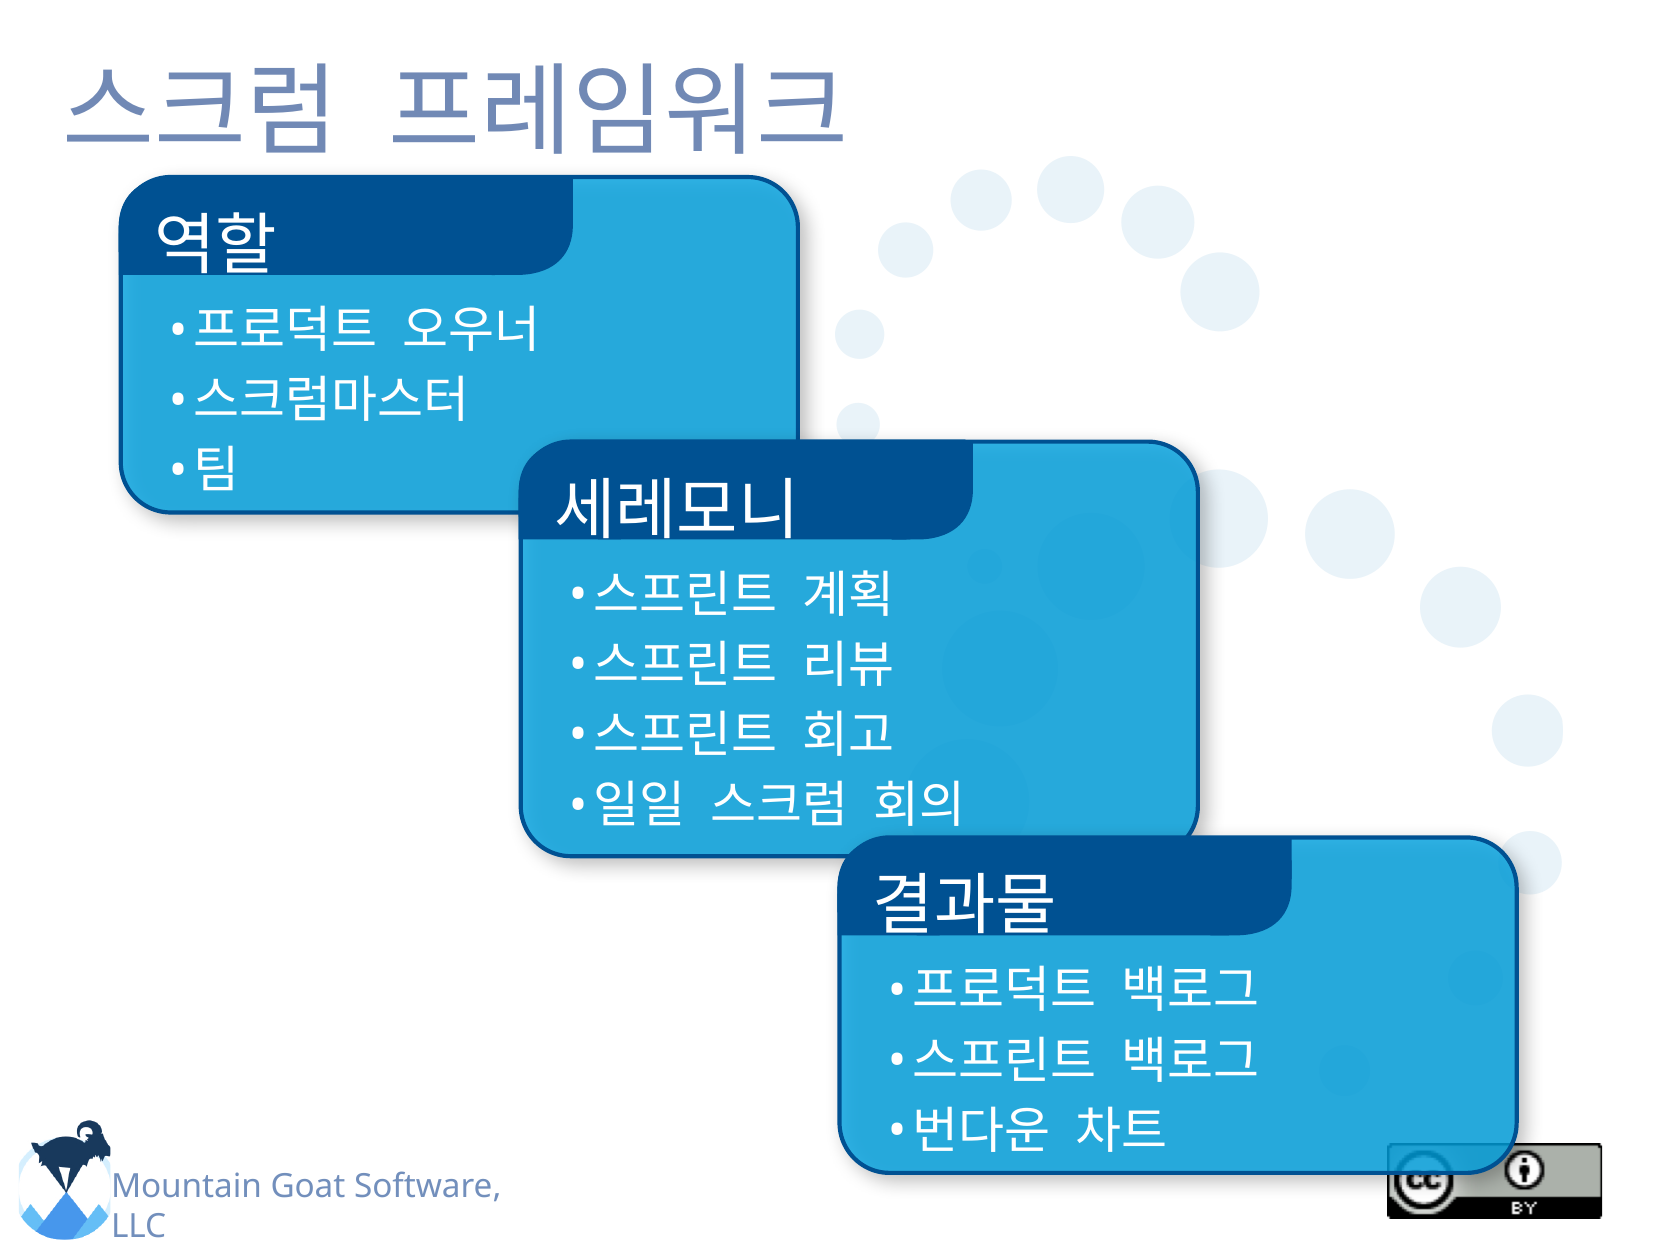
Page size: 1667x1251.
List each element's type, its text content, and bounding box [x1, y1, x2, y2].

picture [18, 1120, 111, 1240]
picture [1387, 1143, 1603, 1219]
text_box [518, 441, 1199, 857]
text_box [118, 176, 799, 513]
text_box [837, 837, 1517, 1174]
title 스크럼 프레임워크 [56, 18, 1609, 194]
